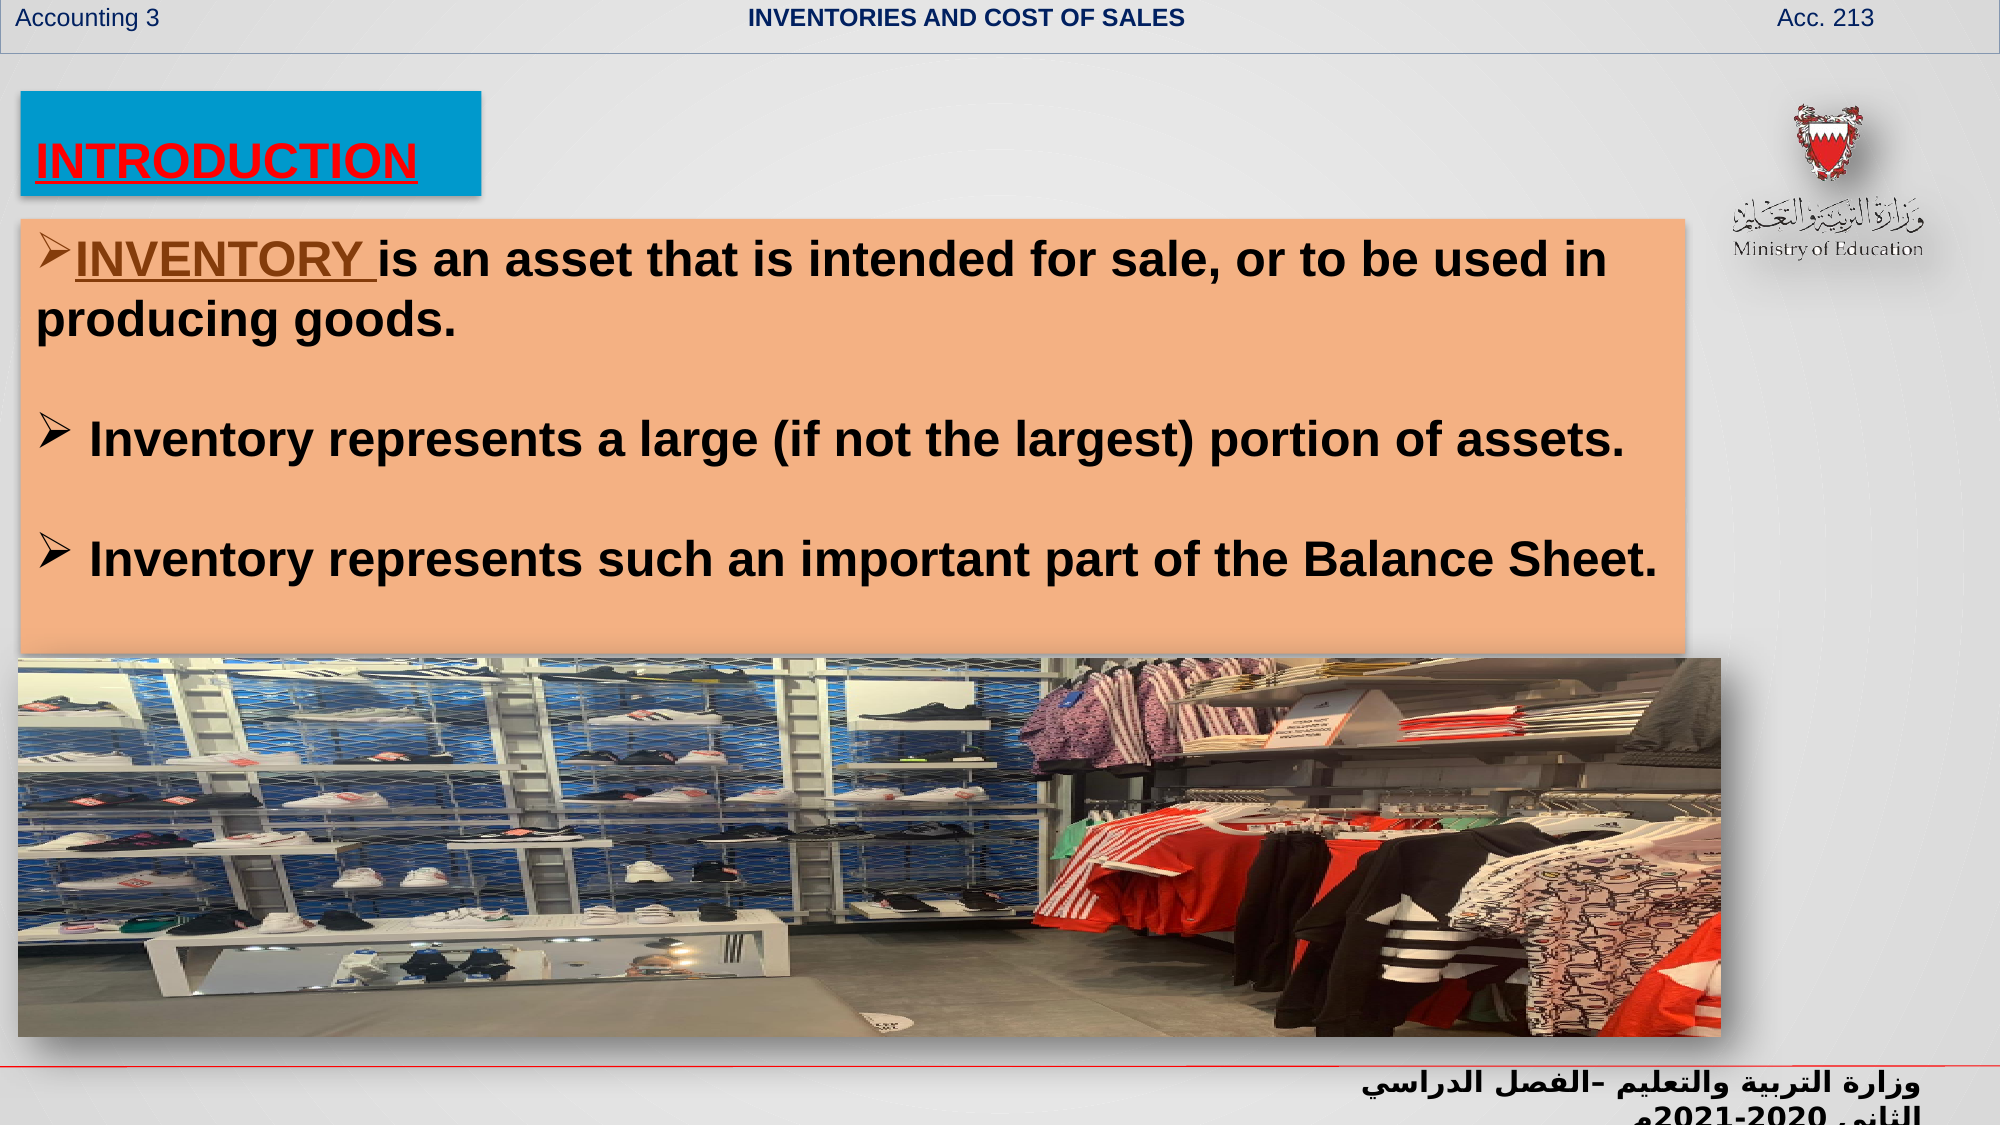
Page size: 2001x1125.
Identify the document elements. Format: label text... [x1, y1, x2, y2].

picture [18, 658, 1721, 1037]
text_box Accounting 3 INVENTORIES AND COST OF SALES Acc. 213 [0, 0, 2000, 54]
picture [1695, 80, 1966, 289]
text_box INVENTORY is an asset that is intended for sale, or to be used in producing goods. Inventory represents a large (if not the largest) portion of assets. Inventory represents such an important part of the Balance Sheet. [20, 218, 1686, 654]
text_box INTRODUCTION [20, 91, 482, 196]
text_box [0, 1065, 2000, 1125]
